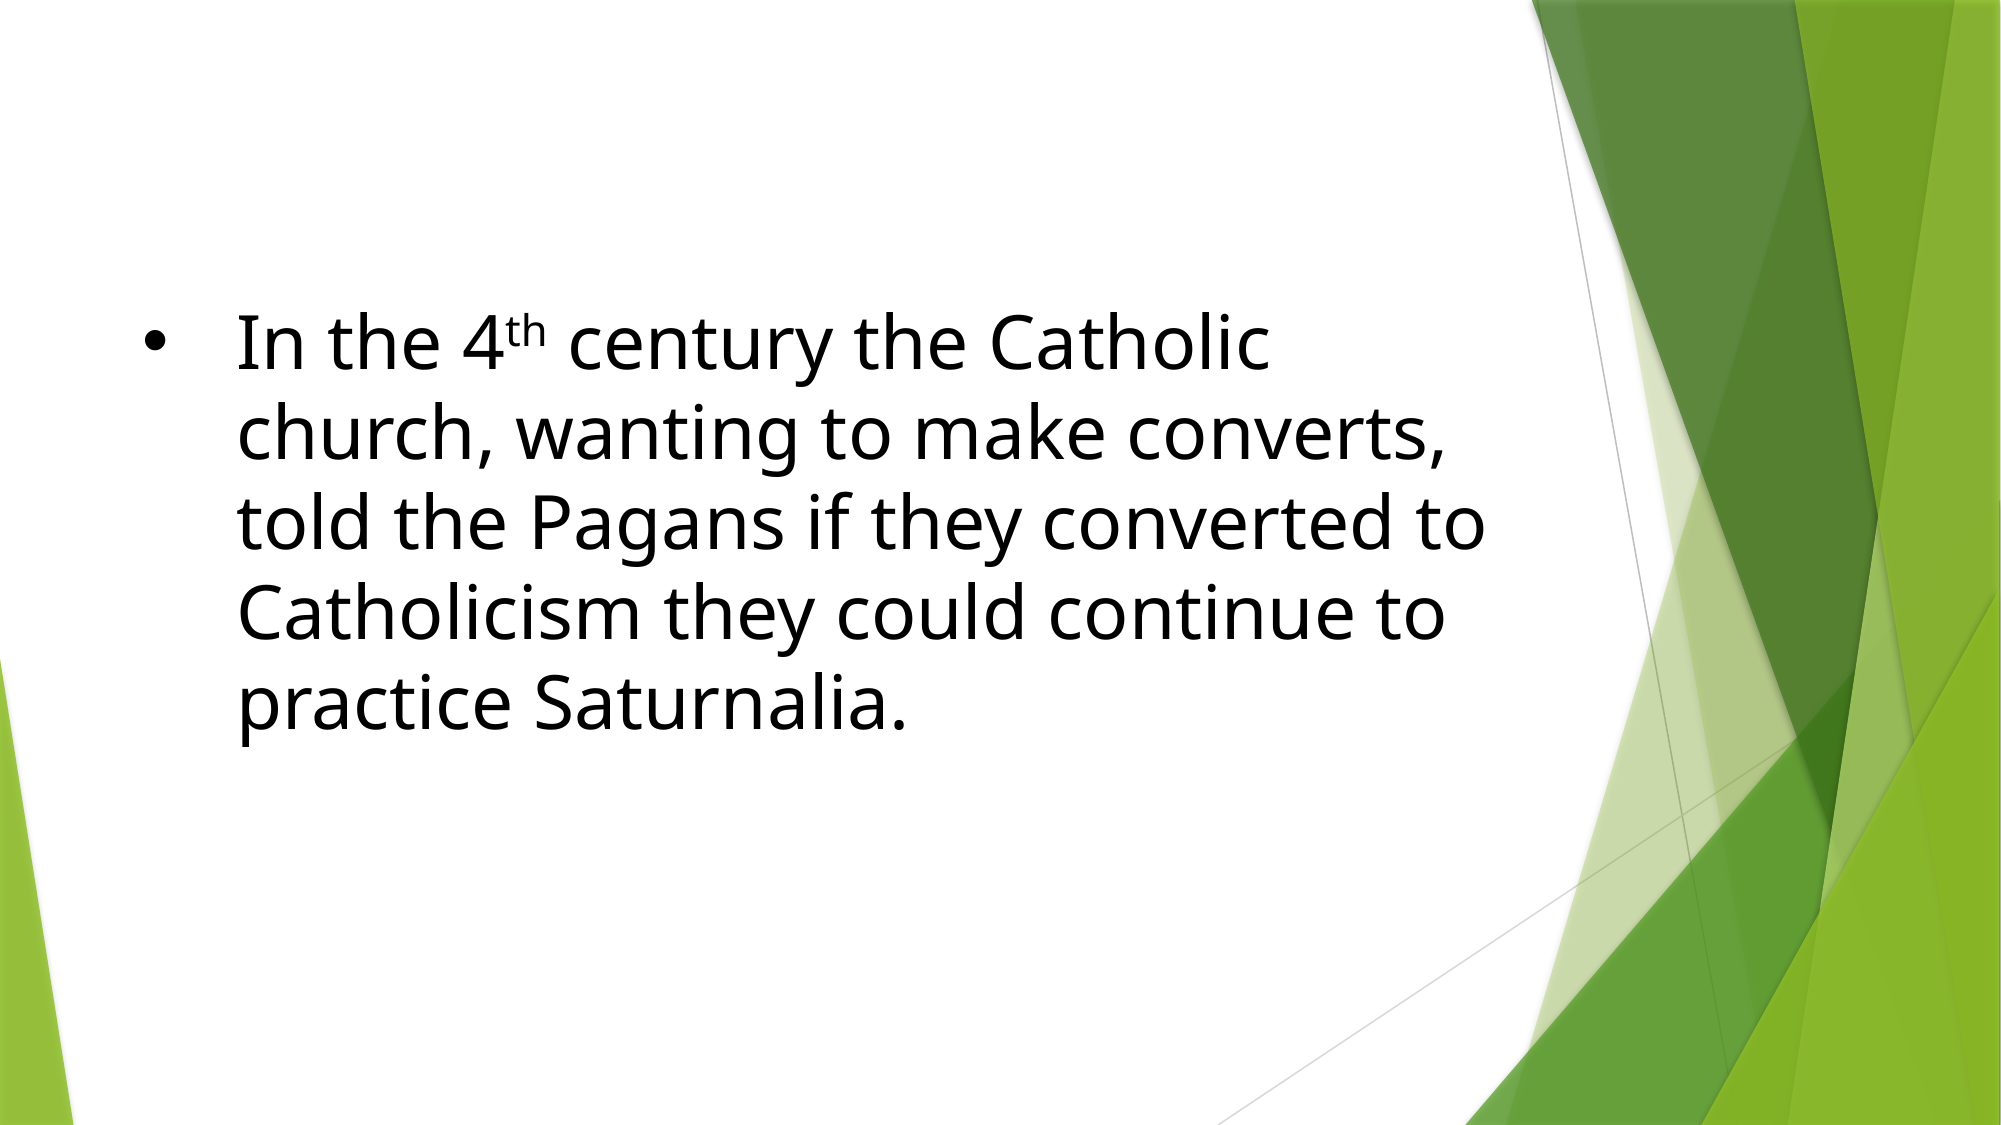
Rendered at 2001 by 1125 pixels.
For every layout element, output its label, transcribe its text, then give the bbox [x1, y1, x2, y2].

text_box In the 4th century the Catholic church, wanting to make converts, told the Pagans if they converted to Catholicism they could continue to practice Saturnalia. [127, 287, 1522, 752]
